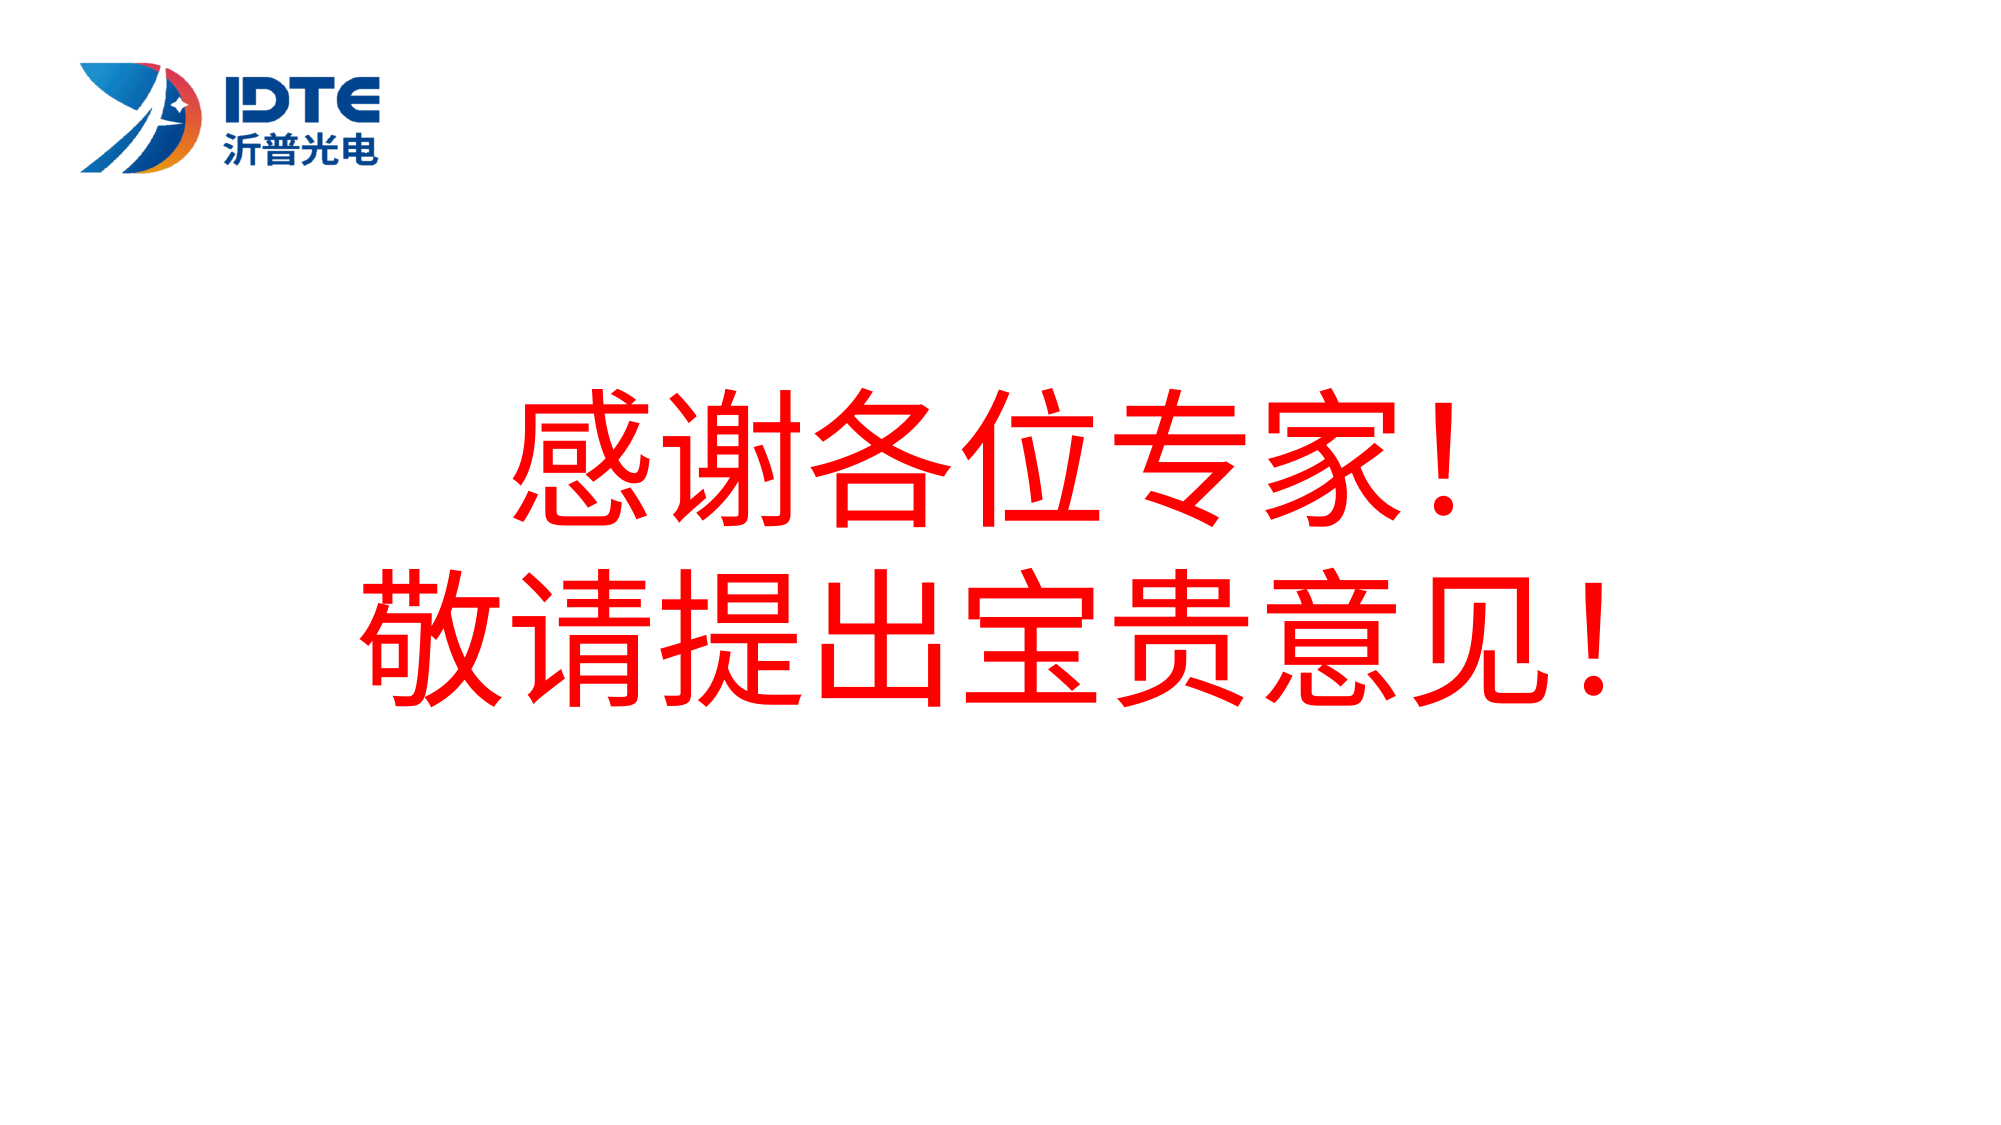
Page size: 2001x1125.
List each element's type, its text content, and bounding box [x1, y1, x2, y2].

picture [71, 56, 389, 178]
text_box 感谢各位专家！ 敬请提出宝贵意见！ [341, 357, 1722, 733]
